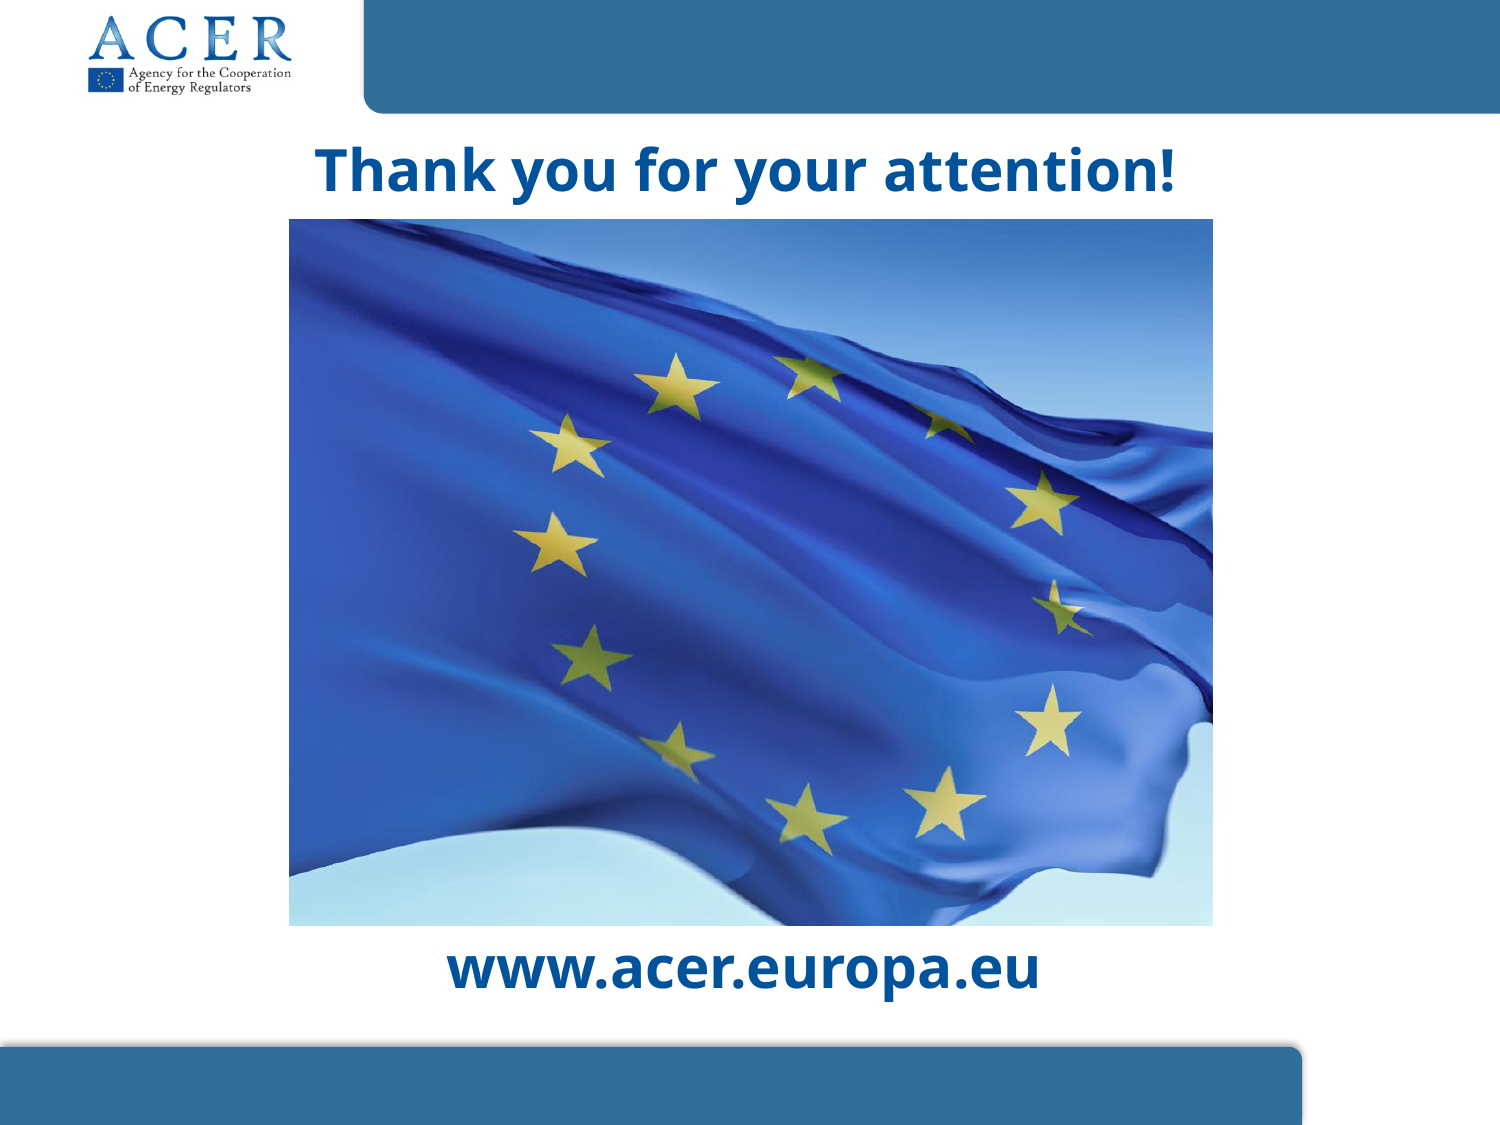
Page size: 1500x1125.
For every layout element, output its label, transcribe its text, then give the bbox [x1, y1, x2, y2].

list www.acer.europa.eu [288, 934, 1201, 1082]
picture [67, 0, 309, 110]
picture [288, 219, 1213, 926]
text_box Thank you for your attention! [299, 125, 1192, 211]
